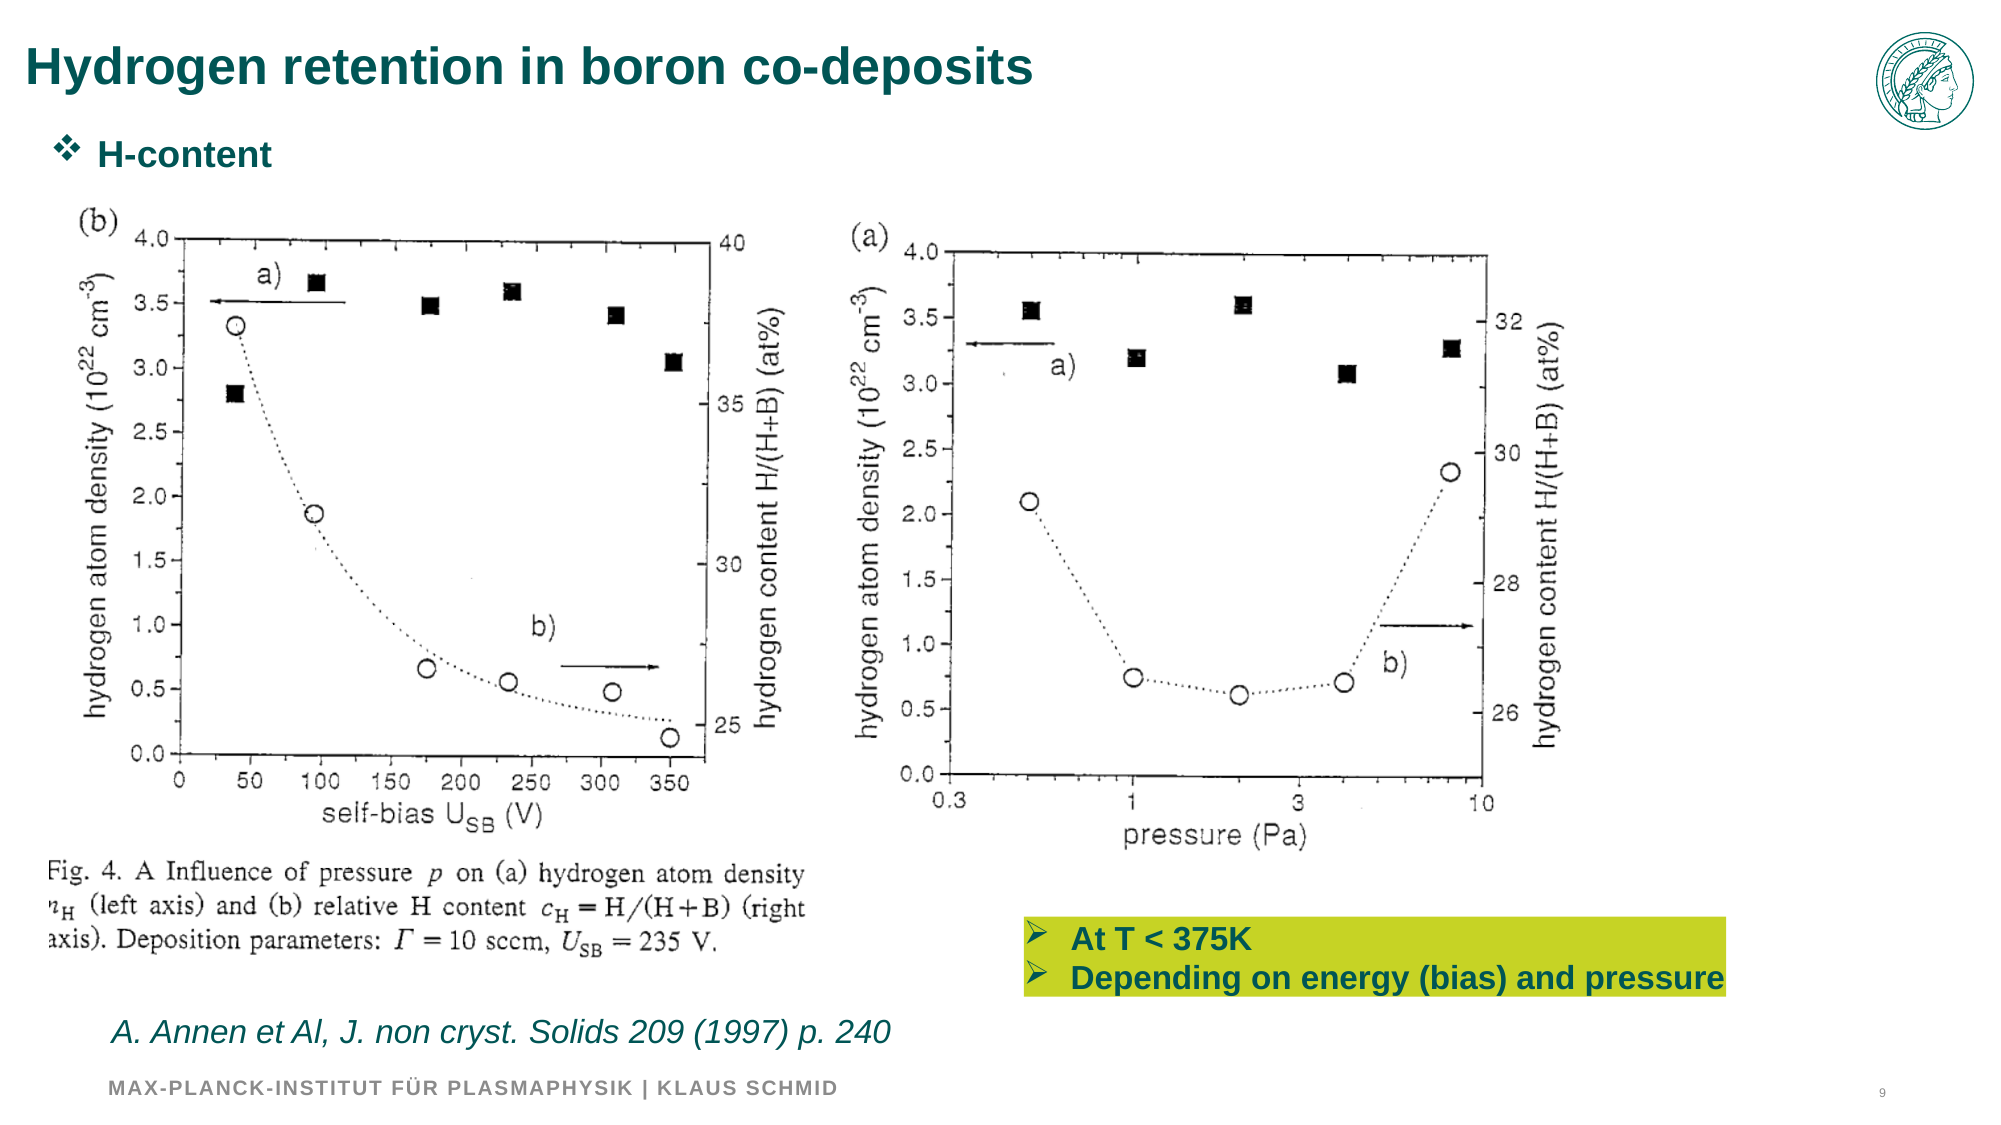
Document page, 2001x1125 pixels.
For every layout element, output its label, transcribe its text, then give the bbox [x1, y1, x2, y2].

text_box A. Annen et Al, J. non cryst. Solids 209 (1997) p. 240 [111, 1010, 893, 1051]
picture [49, 194, 1592, 992]
title Hydrogen retention in boron co-deposits [25, 1, 1877, 131]
slide_number 9 [1850, 1076, 1887, 1100]
text_box H-content [50, 130, 273, 176]
footer Max-Planck-Institut für Plasmaphysik | Klaus Schmid [108, 1076, 1112, 1100]
